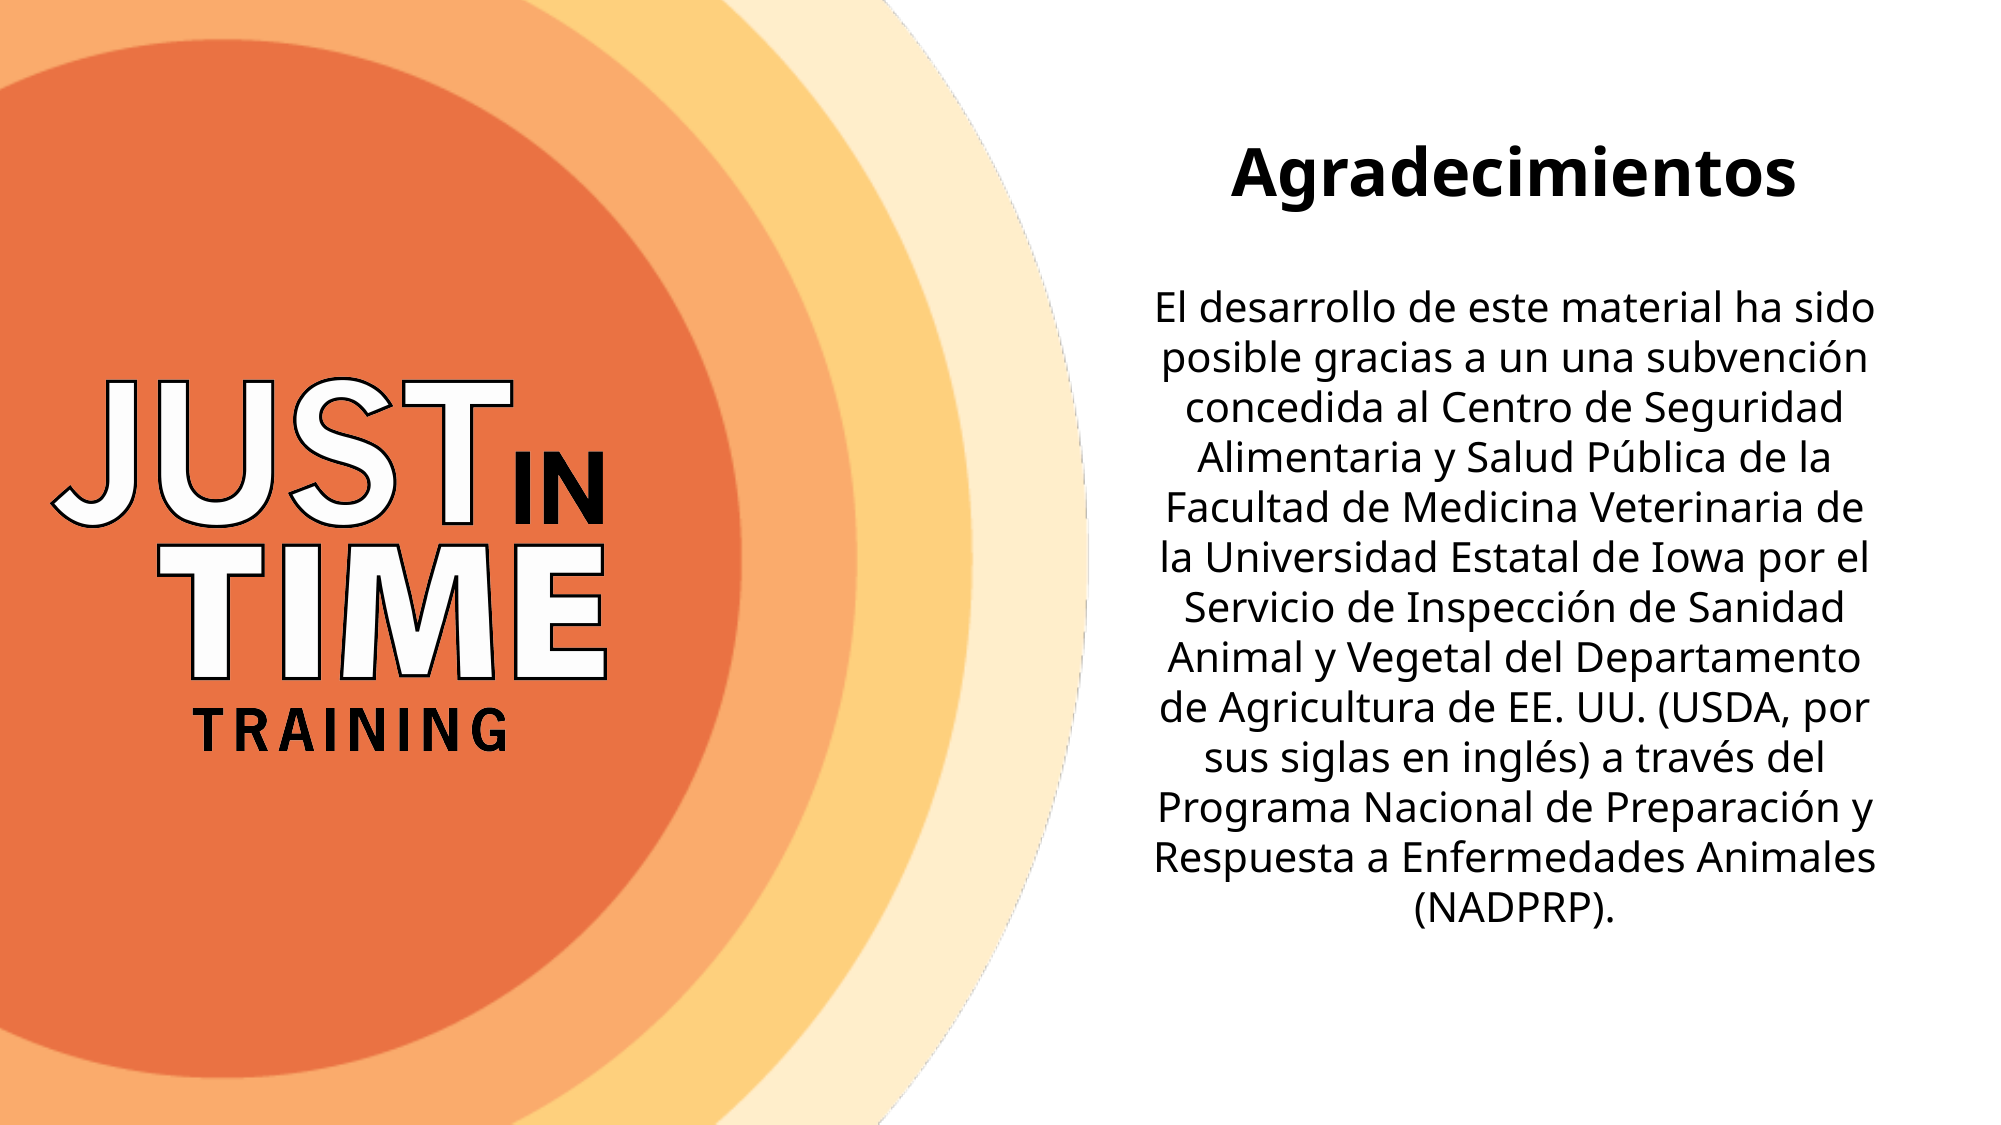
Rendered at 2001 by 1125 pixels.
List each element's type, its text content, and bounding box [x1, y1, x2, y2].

title Agradecimientos [1426, 129, 1925, 220]
text_box El desarrollo de este material ha sido posible gracias a un una subvención concedida al Centro de Seguridad Alimentaria y Salud Pública de la Facultad de Medicina Veterinaria de la Universidad Estatal de Iowa por el Servicio de Inspección de Sanidad Animal y Vegetal del Departamento de Agricultura de EE. UU. (USDA, por sus siglas en inglés) a través del Programa Nacional de Preparación y Respuesta a Enfermedades Animales (NADPRP). [1426, 273, 1894, 939]
picture [0, 0, 1426, 1125]
